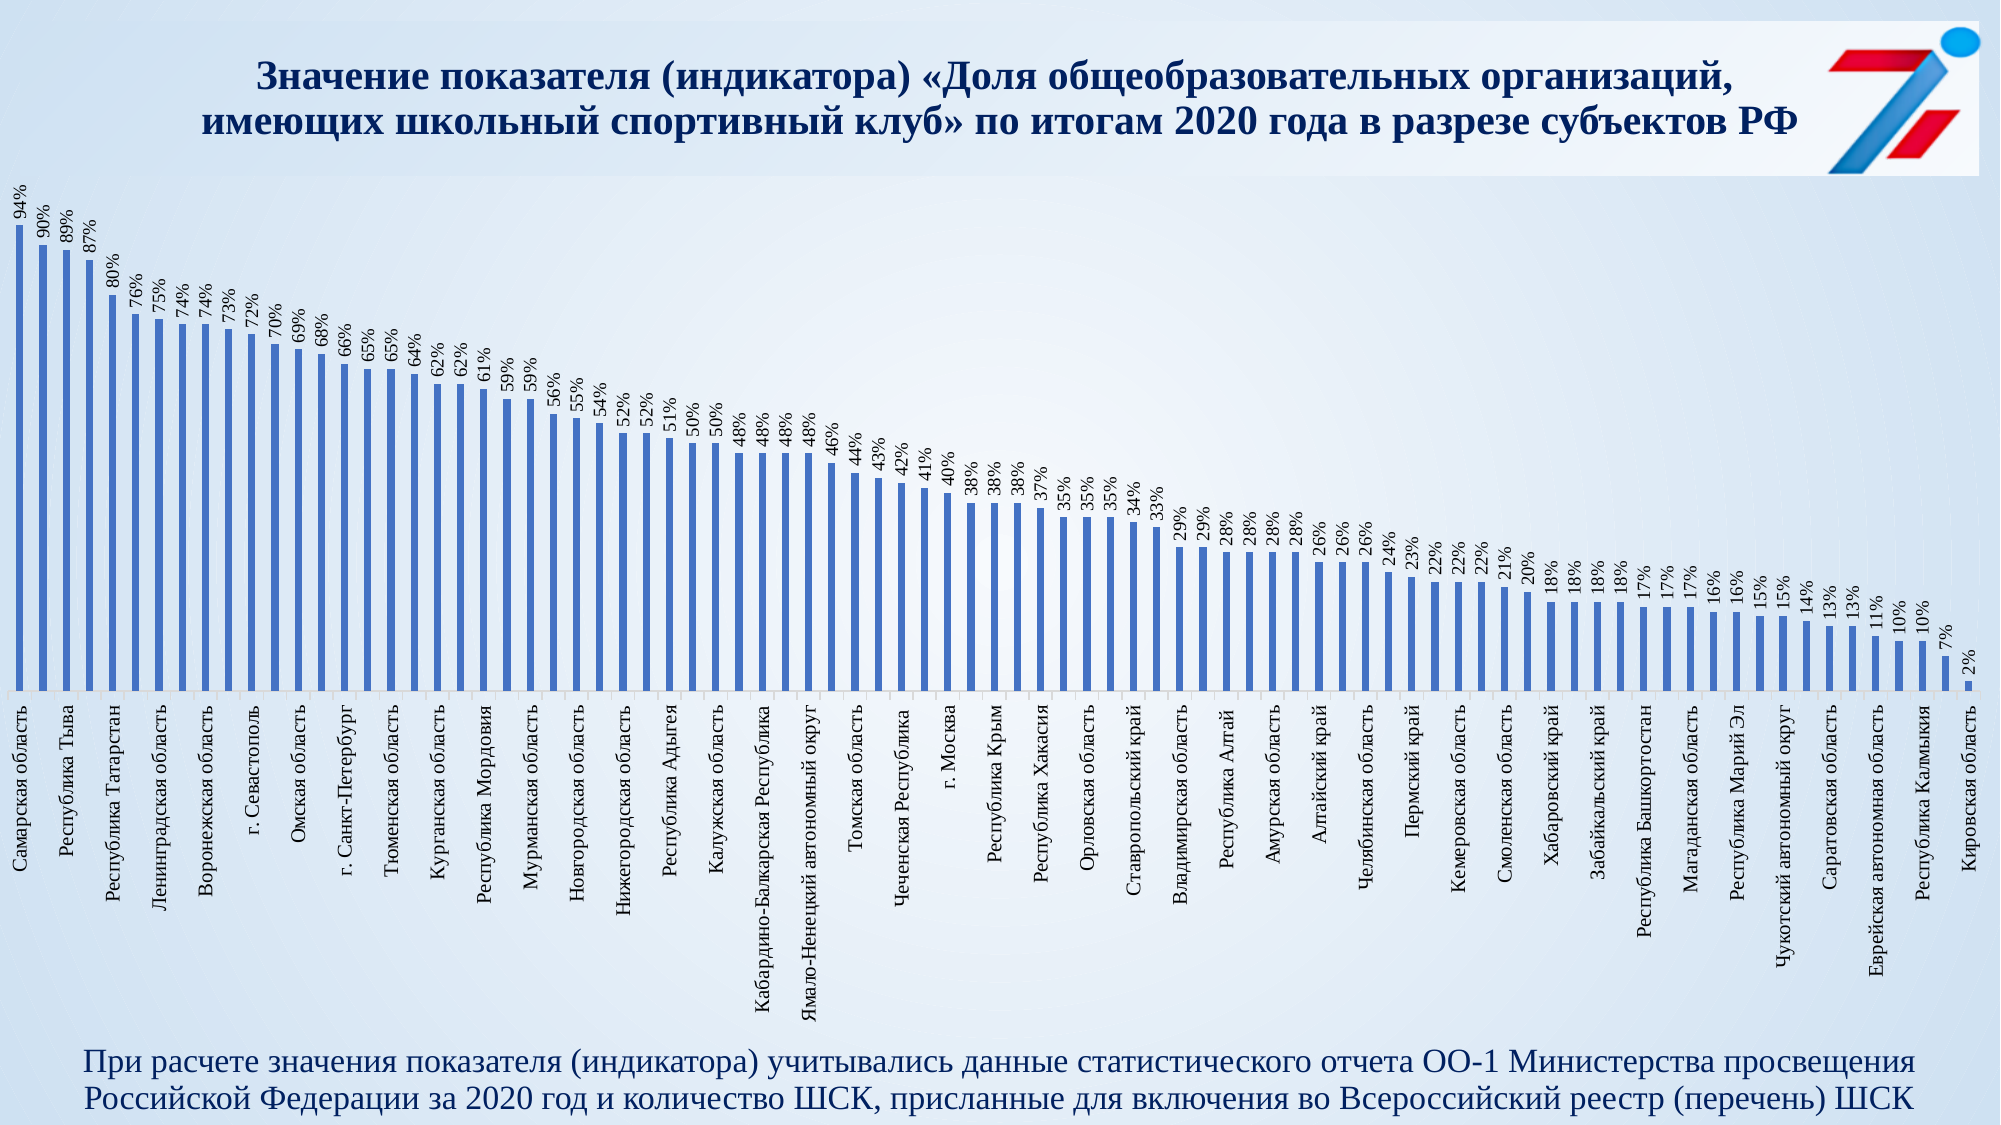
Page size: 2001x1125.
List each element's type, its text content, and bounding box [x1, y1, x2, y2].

chart [0, 175, 2000, 1035]
picture [1825, 25, 1984, 175]
title Значение показателя (индикатора) «Доля общеобразовательных организаций, имеющих школьный спортивный клуб» по итогам 2020 года в разрезе субъектов РФ [20, 21, 1980, 175]
text_box При расчете значения показателя (индикатора) учитывались данные статистического отчета ОО-1 Министерства просвещения Российской Федерации за 2020 год и количество ШСК, присланные для включения во Всероссийский реестр (перечень) ШСК [0, 1035, 2000, 1125]
